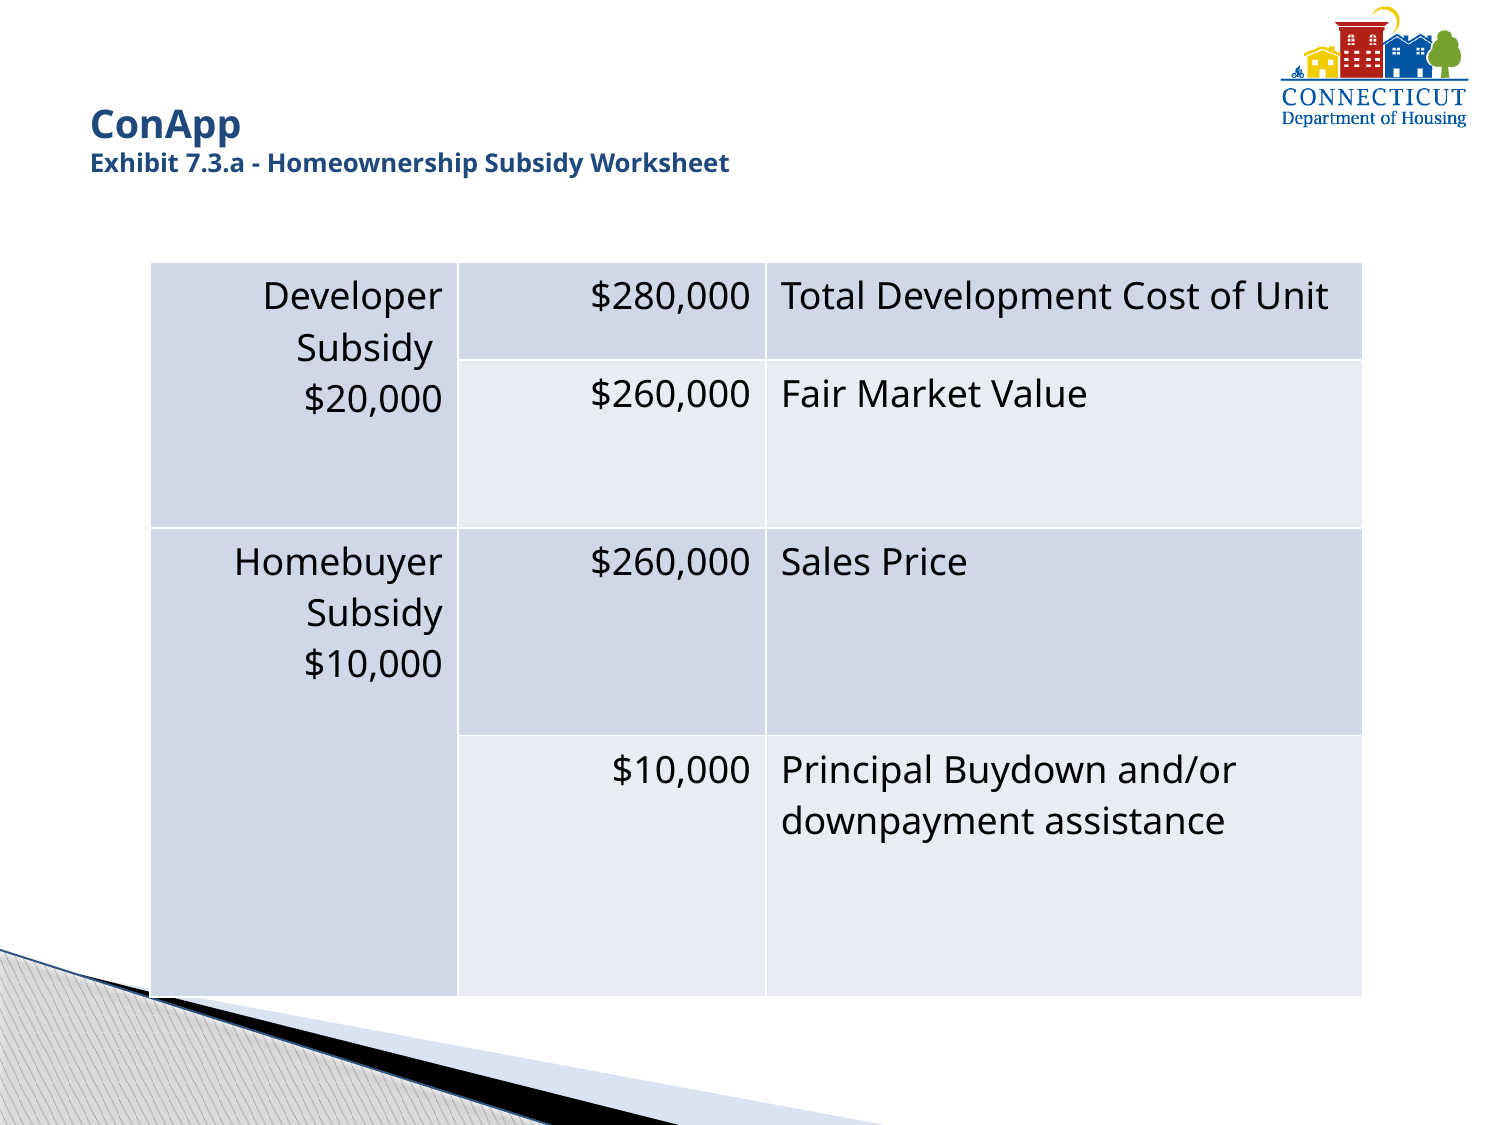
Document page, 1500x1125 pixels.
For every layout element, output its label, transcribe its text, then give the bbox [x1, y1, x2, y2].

table_cell Fair Market Value [767, 361, 1362, 527]
table_cell Sales Price [767, 529, 1362, 735]
list [75, 233, 1425, 1088]
table_cell $10,000 [459, 736, 765, 996]
table_cell $260,000 [459, 529, 765, 735]
table_header $280,000 [459, 263, 765, 359]
table_header Total Development Cost of Unit [767, 263, 1362, 359]
title ConApp Exhibit 7.3.a - Homeownership Subsidy Worksheet [75, 45, 1425, 233]
table_header Developer Subsidy $20,000 [151, 263, 457, 527]
table_cell Homebuyer Subsidy $10,000 [151, 529, 457, 996]
table_cell $260,000 [459, 361, 765, 527]
picture [1274, 0, 1476, 133]
table_cell Principal Buydown and/or downpayment assistance [767, 736, 1362, 996]
